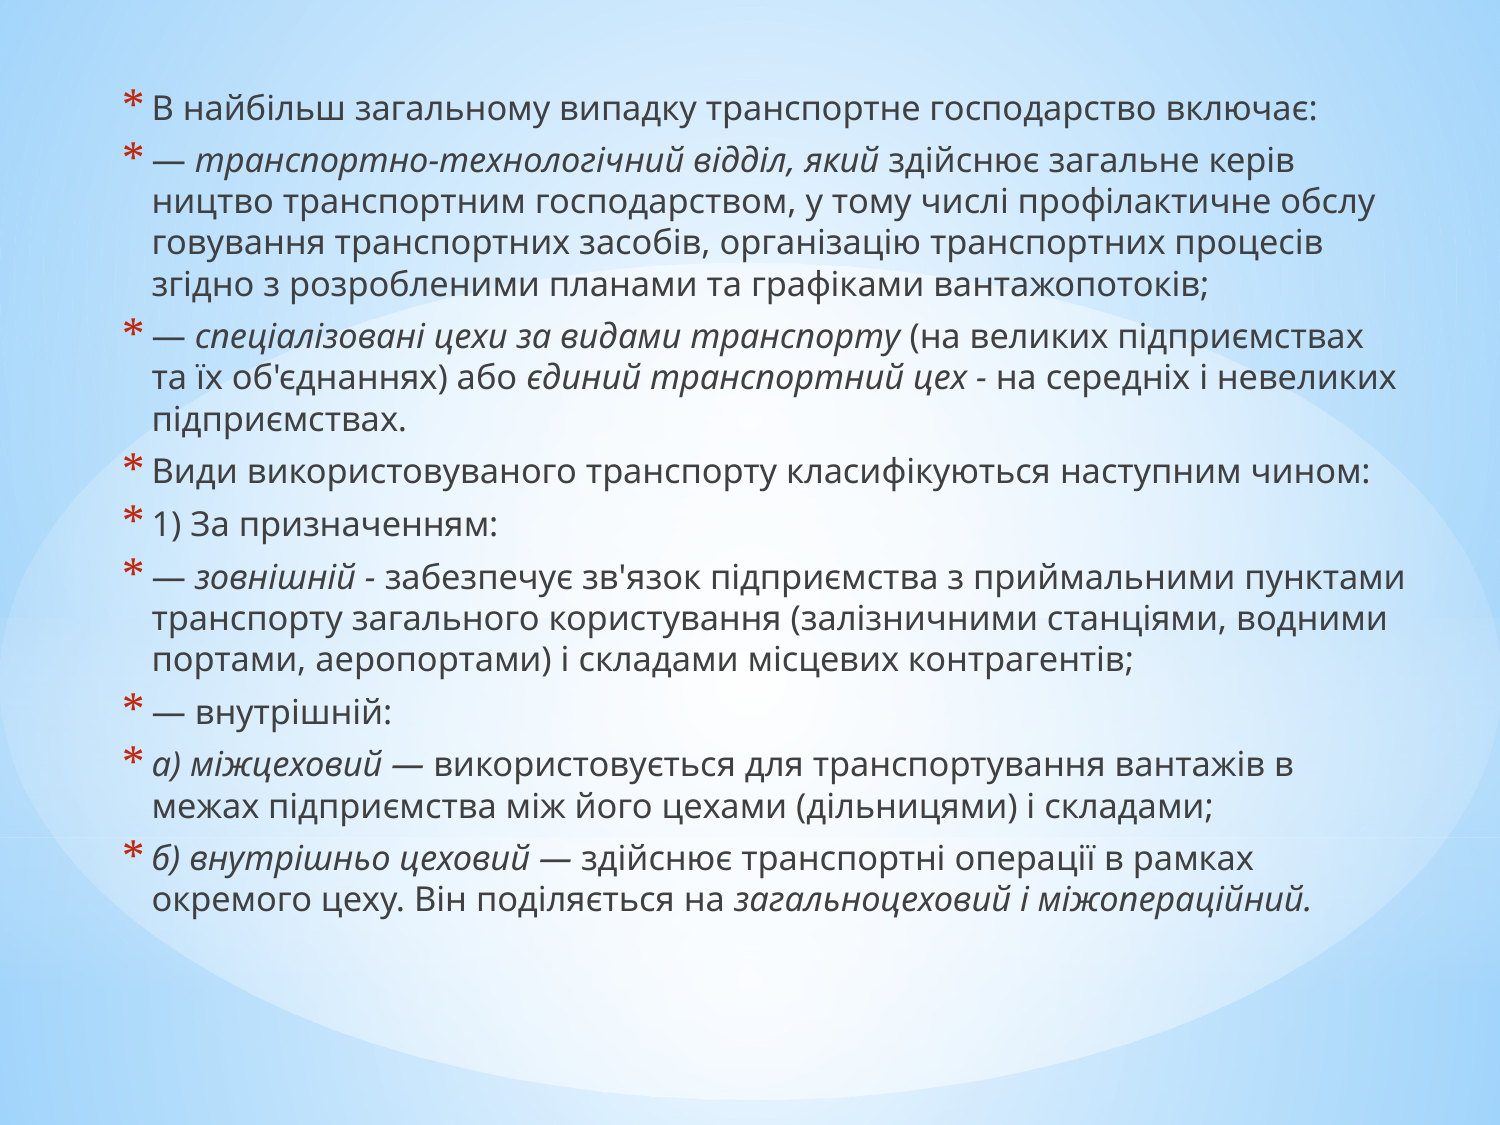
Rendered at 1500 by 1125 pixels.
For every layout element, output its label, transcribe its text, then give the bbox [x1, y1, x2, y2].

list В найбільш загальному випадку транспортне господарство включає: — транспортно-технологічний відділ, який здійснює загальне керів­ництво транспортним господарством, у тому числі профілактичне обслу­говування транспортних засобів, організацію транспортних процесів згідно з розробленими планами та графіками вантажопотоків; — спеціалізовані цехи за видами транспорту (на великих підприємствах та їх об'єднаннях) або єдиний транспортний цех - на середніх і невеликих підприємствах. Види використовуваного транспорту класифікуються наступним чином: 1) За призначенням: — зовнішній - забезпечує зв'язок підприємства з приймальними пунктами транспорту загального користування (залізничними станціями, водними портами, аеропортами) і складами місцевих контрагентів; — внутрішній: а) міжцеховий — використовується для транспортування вантажів в межах підприємства між його цехами (дільницями) і складами; б) внутрішньо цеховий — здійснює транспортні операції в рамках окремого цеху. Він поділяється на загальноцеховий і міжопераційний. [100, 78, 1424, 1012]
